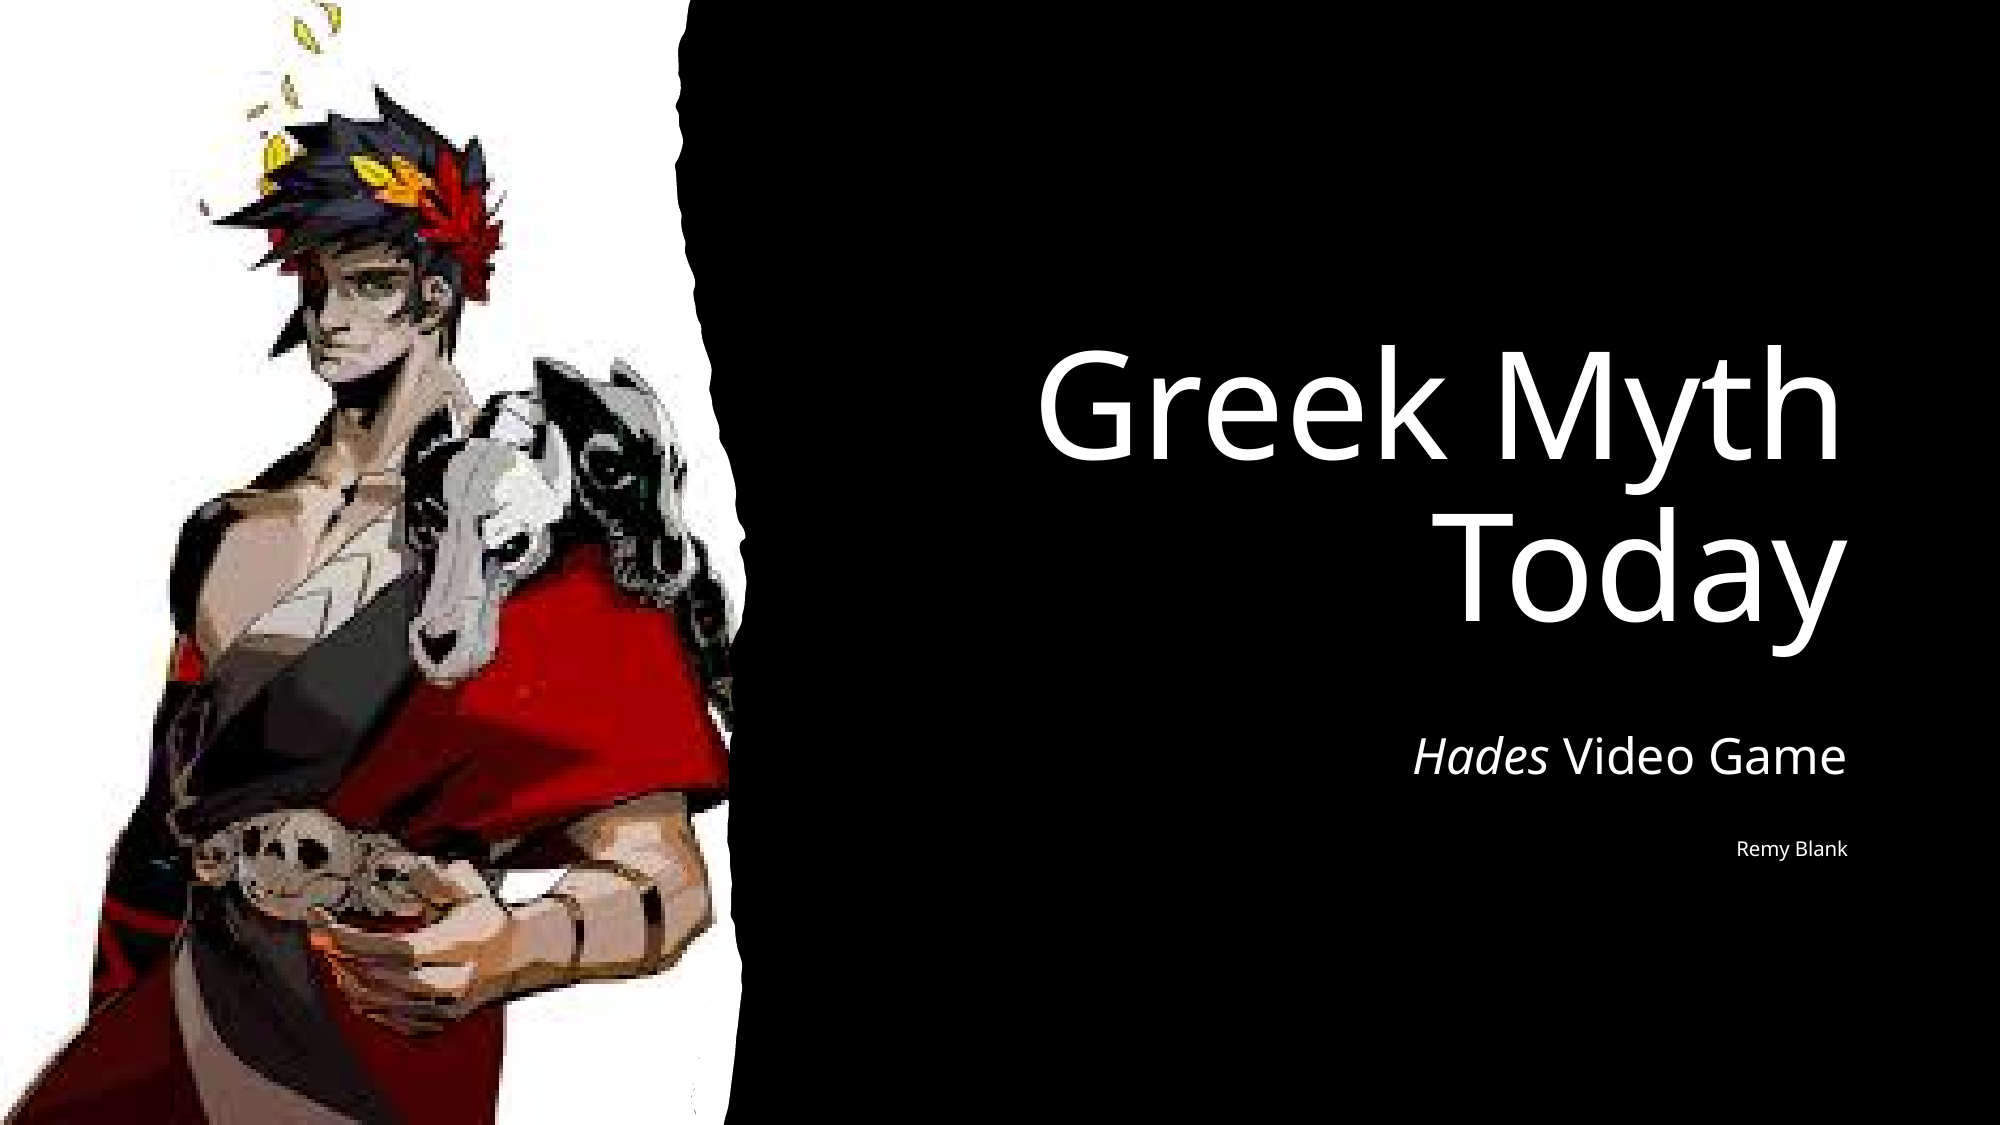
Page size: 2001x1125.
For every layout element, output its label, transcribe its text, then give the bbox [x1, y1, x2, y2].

title Greek Myth Today [858, 224, 1863, 662]
subtitle Hades Video Game Remy Blank [857, 724, 1863, 870]
picture [0, 0, 747, 1125]
